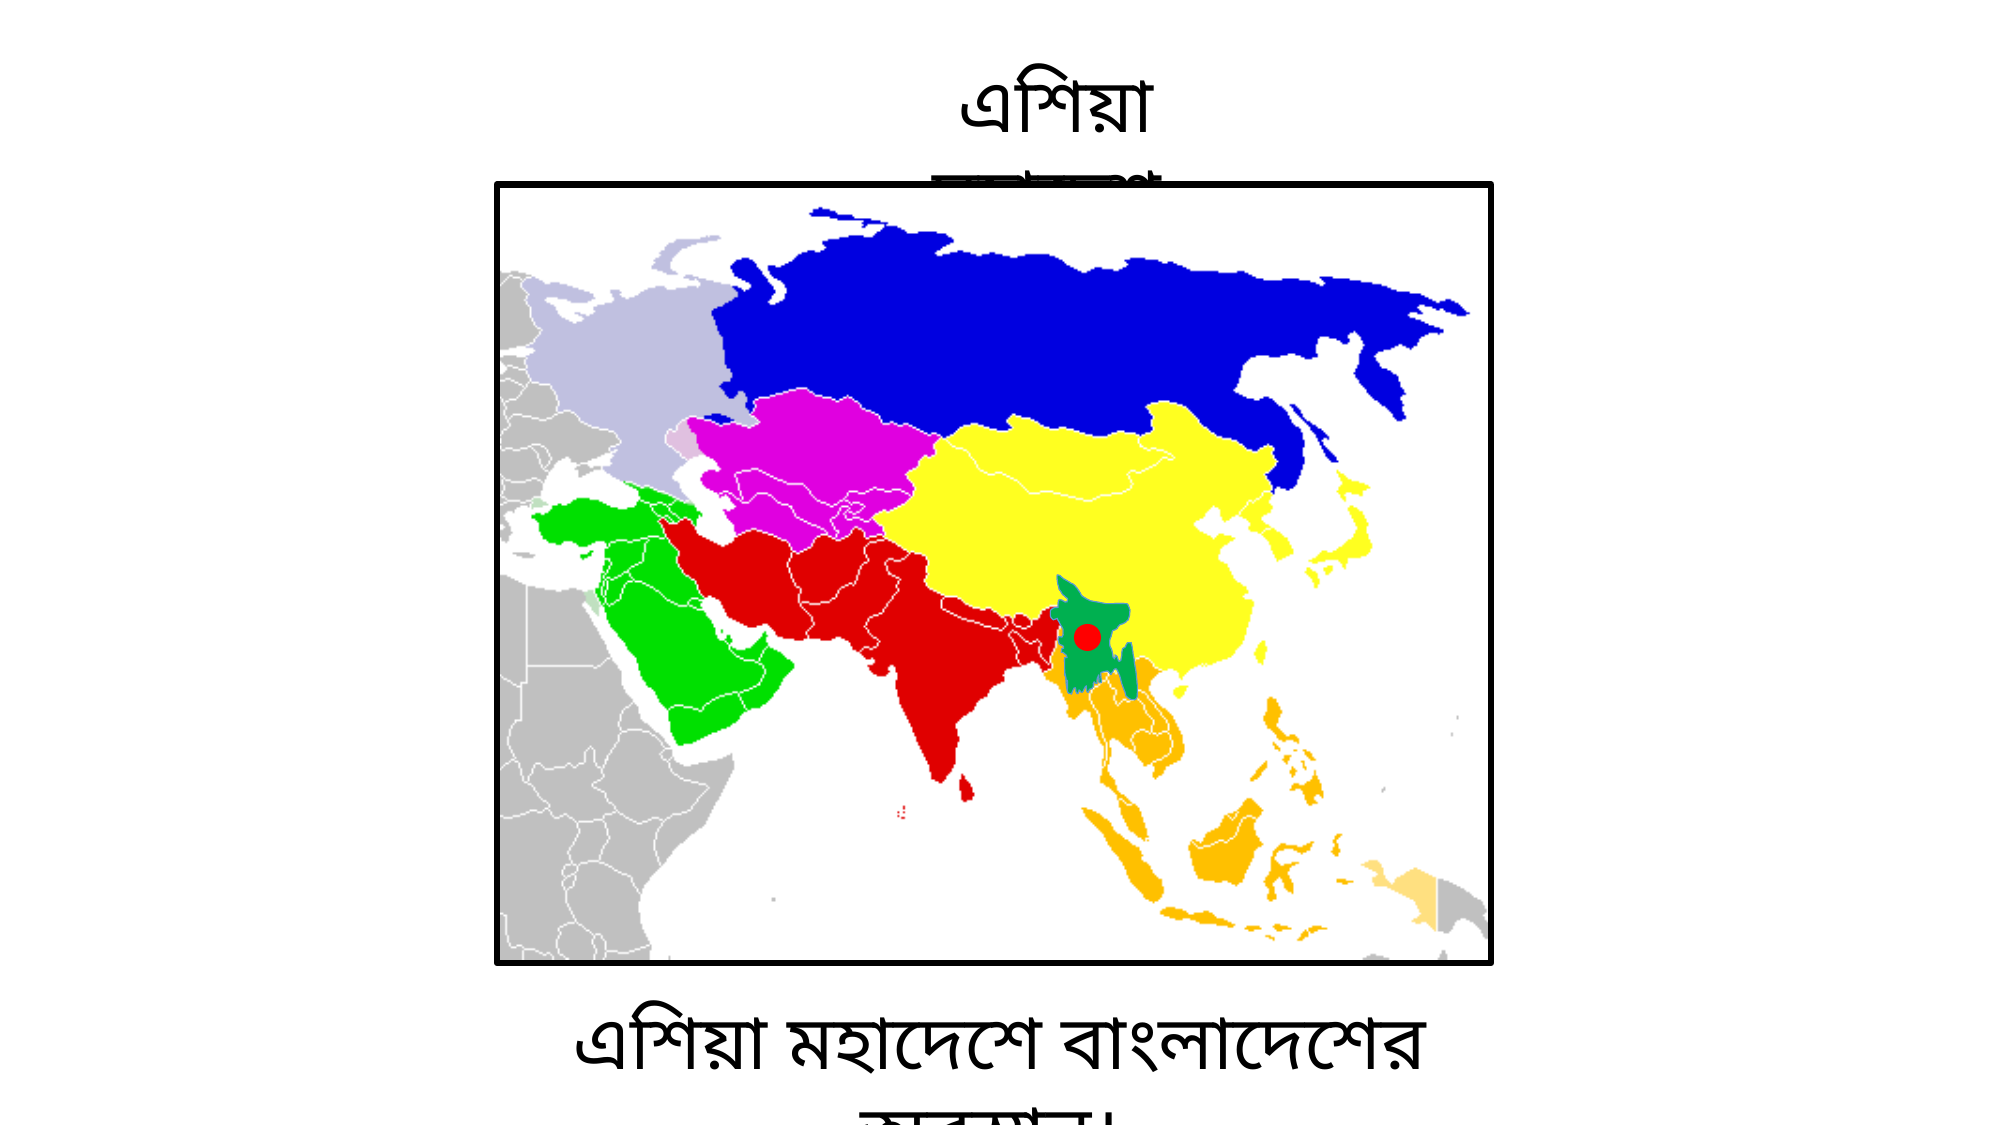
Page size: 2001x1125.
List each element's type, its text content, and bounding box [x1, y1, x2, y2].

text_box এশিয়া মহাদেশে বাংলাদেশের অবস্থান। [537, 987, 1463, 1125]
text_box এশিয়া মহাদেশ [824, 49, 1288, 181]
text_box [499, 187, 1489, 960]
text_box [1049, 574, 1138, 701]
